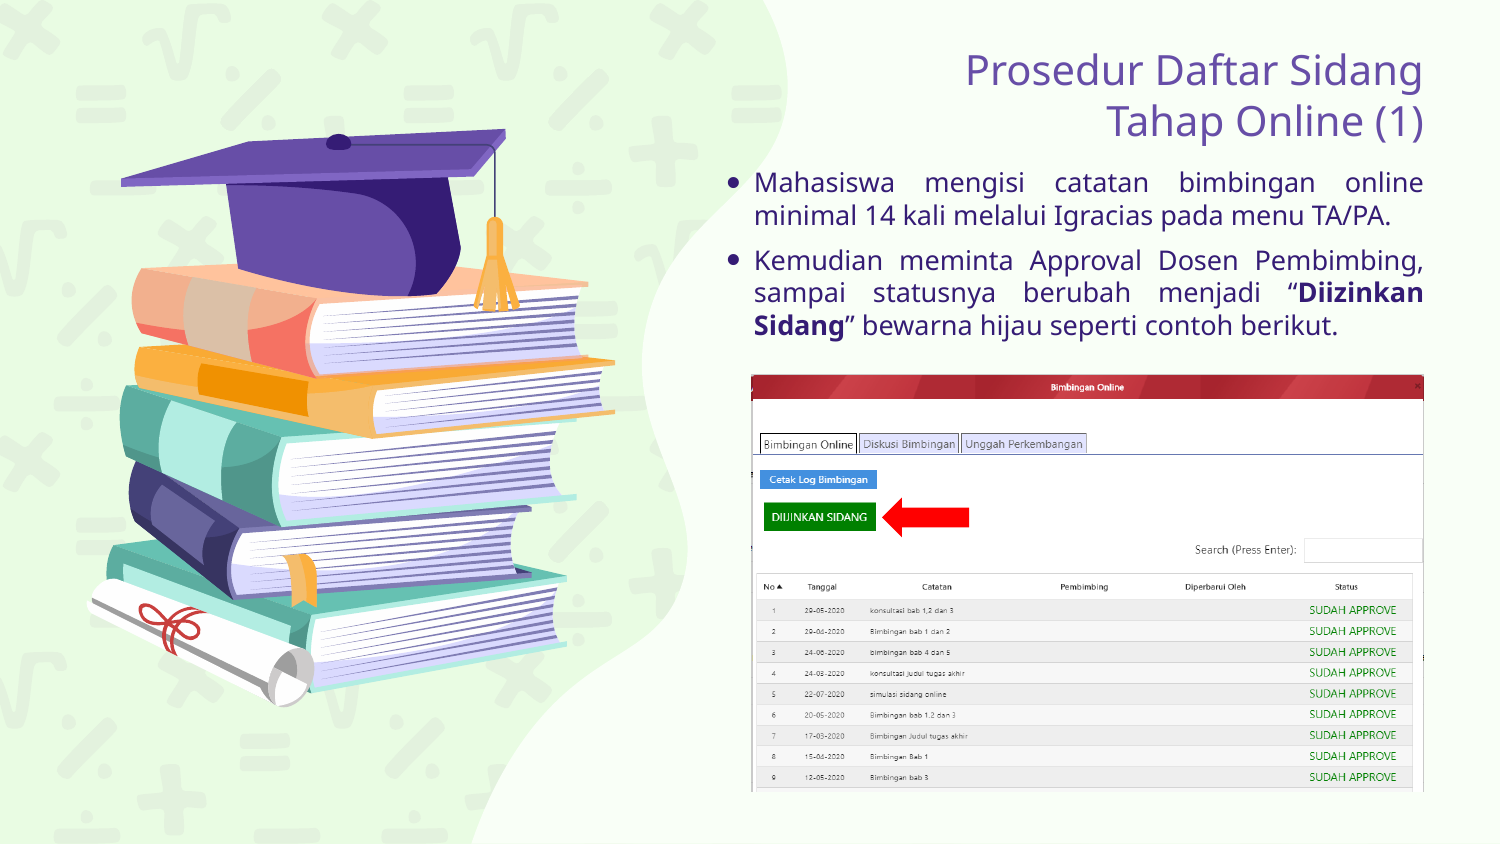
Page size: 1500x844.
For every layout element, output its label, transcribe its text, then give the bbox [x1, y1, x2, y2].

subtitle Mahasiswa mengisi catatan bimbingan online minimal 14 kali melalui Igracias pada menu TA/PA. Kemudian meminta Approval Dosen Pembimbing, sampai statusnya berubah menjadi “Diizinkan Sidang” bewarna hijau seperti contoh berikut. [726, 165, 1424, 420]
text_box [751, 374, 1425, 793]
title Prosedur Daftar Sidang Tahap Online (1) [876, 44, 1424, 148]
